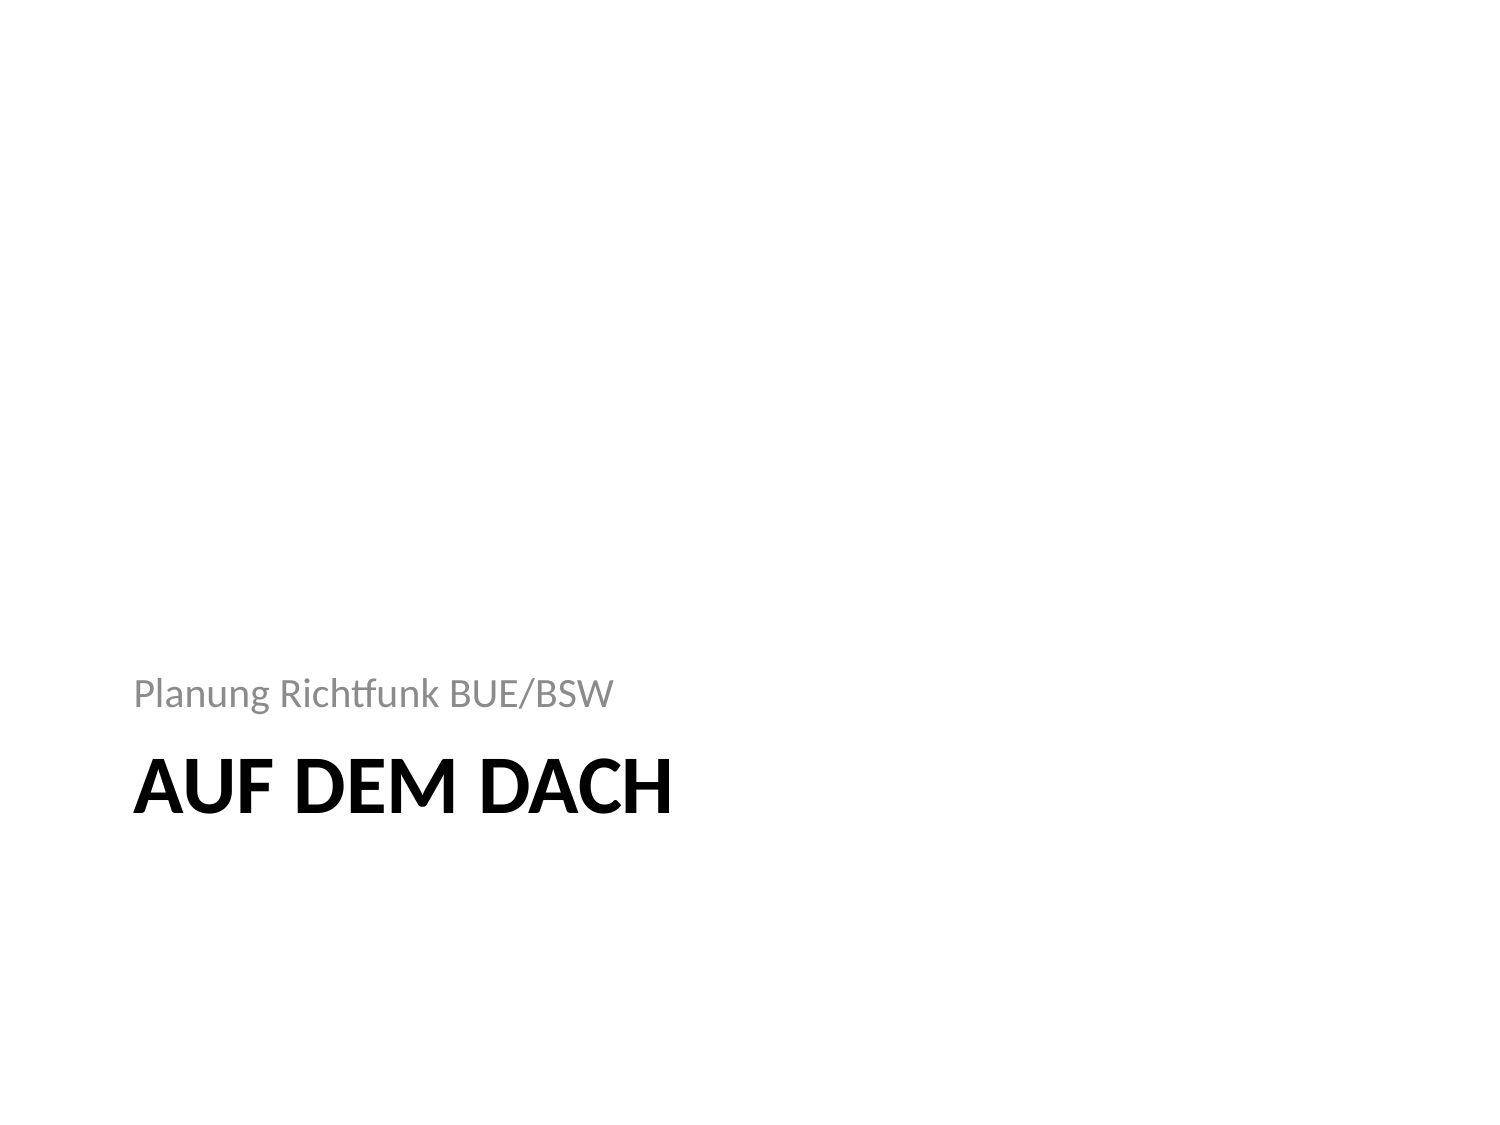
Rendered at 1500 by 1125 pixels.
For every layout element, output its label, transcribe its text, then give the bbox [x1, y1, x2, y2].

title Auf dem Dach [118, 723, 1394, 947]
list Planung Richtfunk BUE/BSW [118, 476, 1394, 723]
